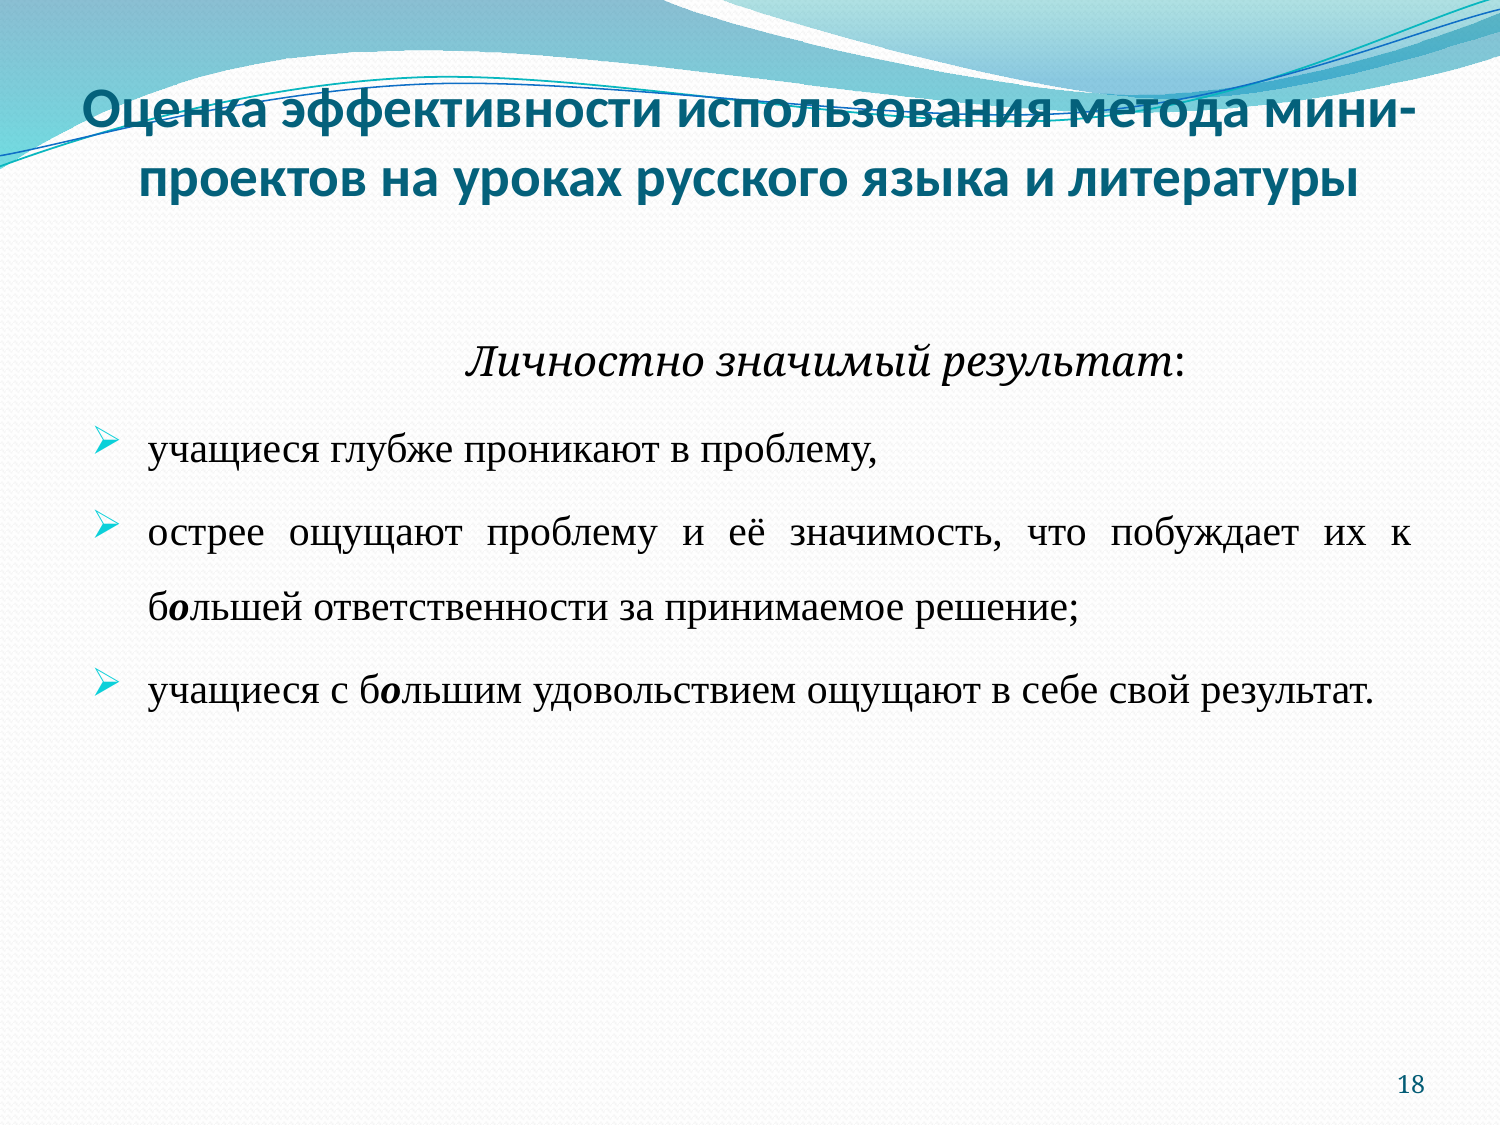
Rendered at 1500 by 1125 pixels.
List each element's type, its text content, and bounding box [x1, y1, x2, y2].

list Личностно значимый результат: учащиеся глубже проникают в проблему, острее ощущают проблему и её значимость, что побуждает их к большей ответственности за принимаемое решение; учащиеся с большим удовольствием ощущают в себе свой результат. [76, 314, 1427, 787]
title Оценка эффективности использования метода мини-проектов на уроках русского языка и литературы [29, 19, 1471, 209]
slide_number 18 [1299, 1042, 1425, 1103]
